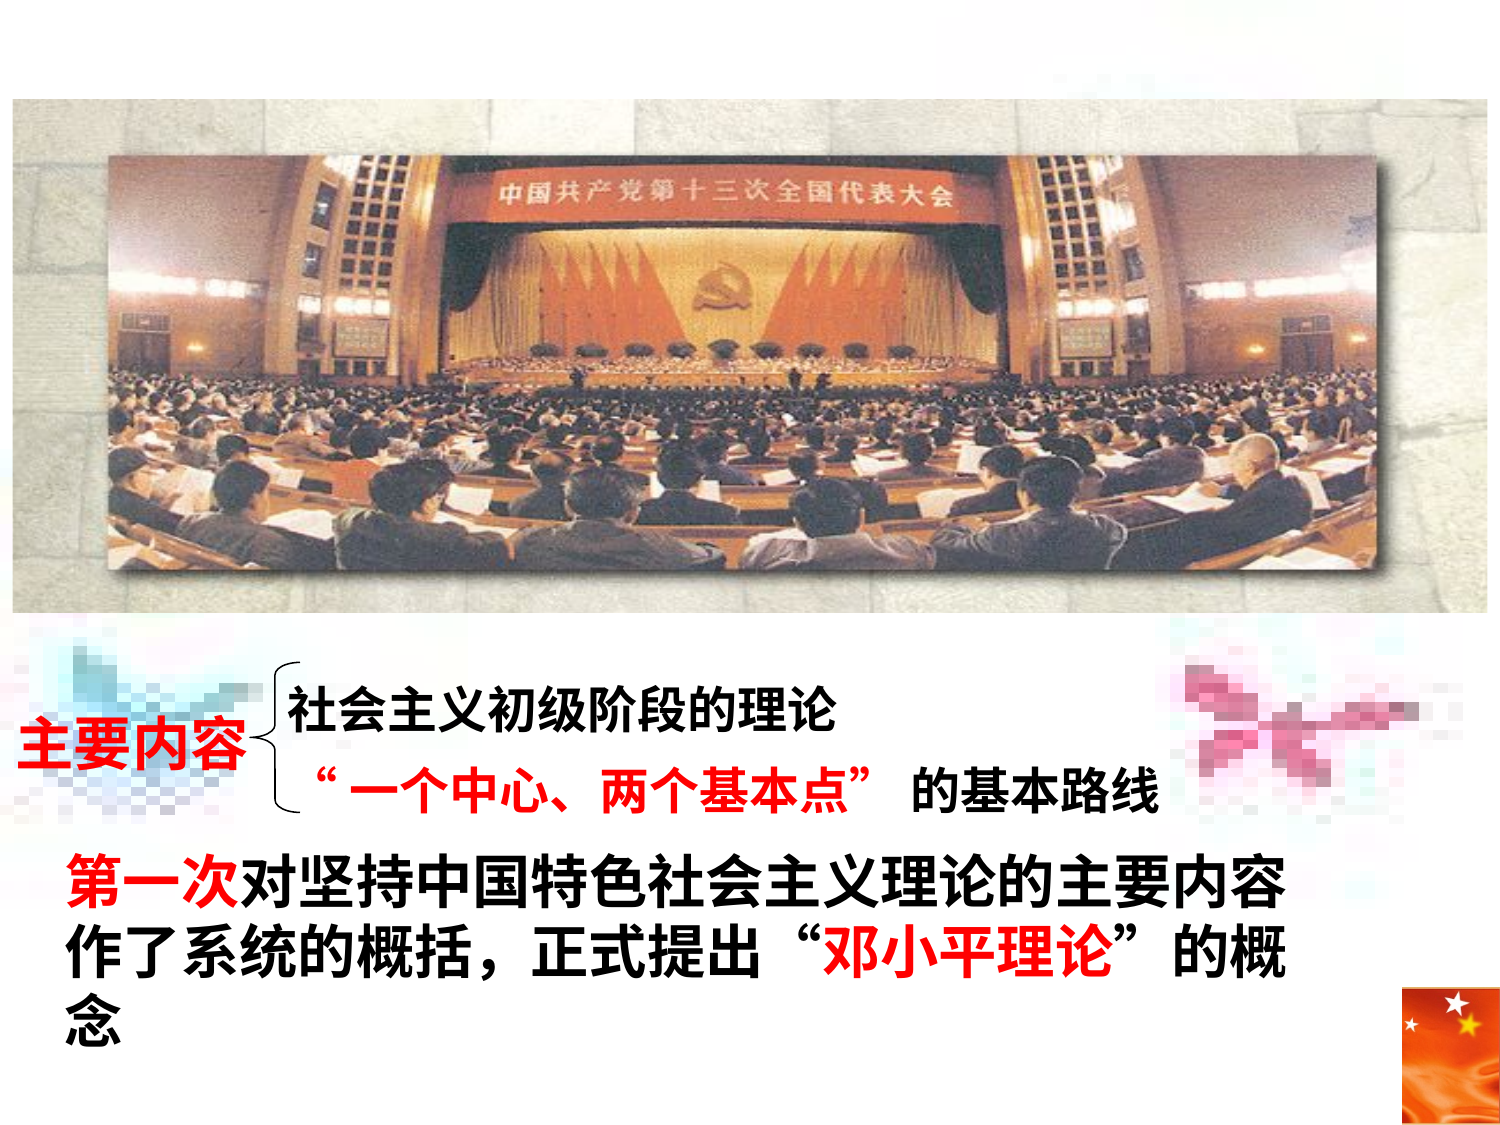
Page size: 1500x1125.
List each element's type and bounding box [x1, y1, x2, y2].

picture [0, 0, 1500, 1125]
text_box [0, 662, 301, 813]
